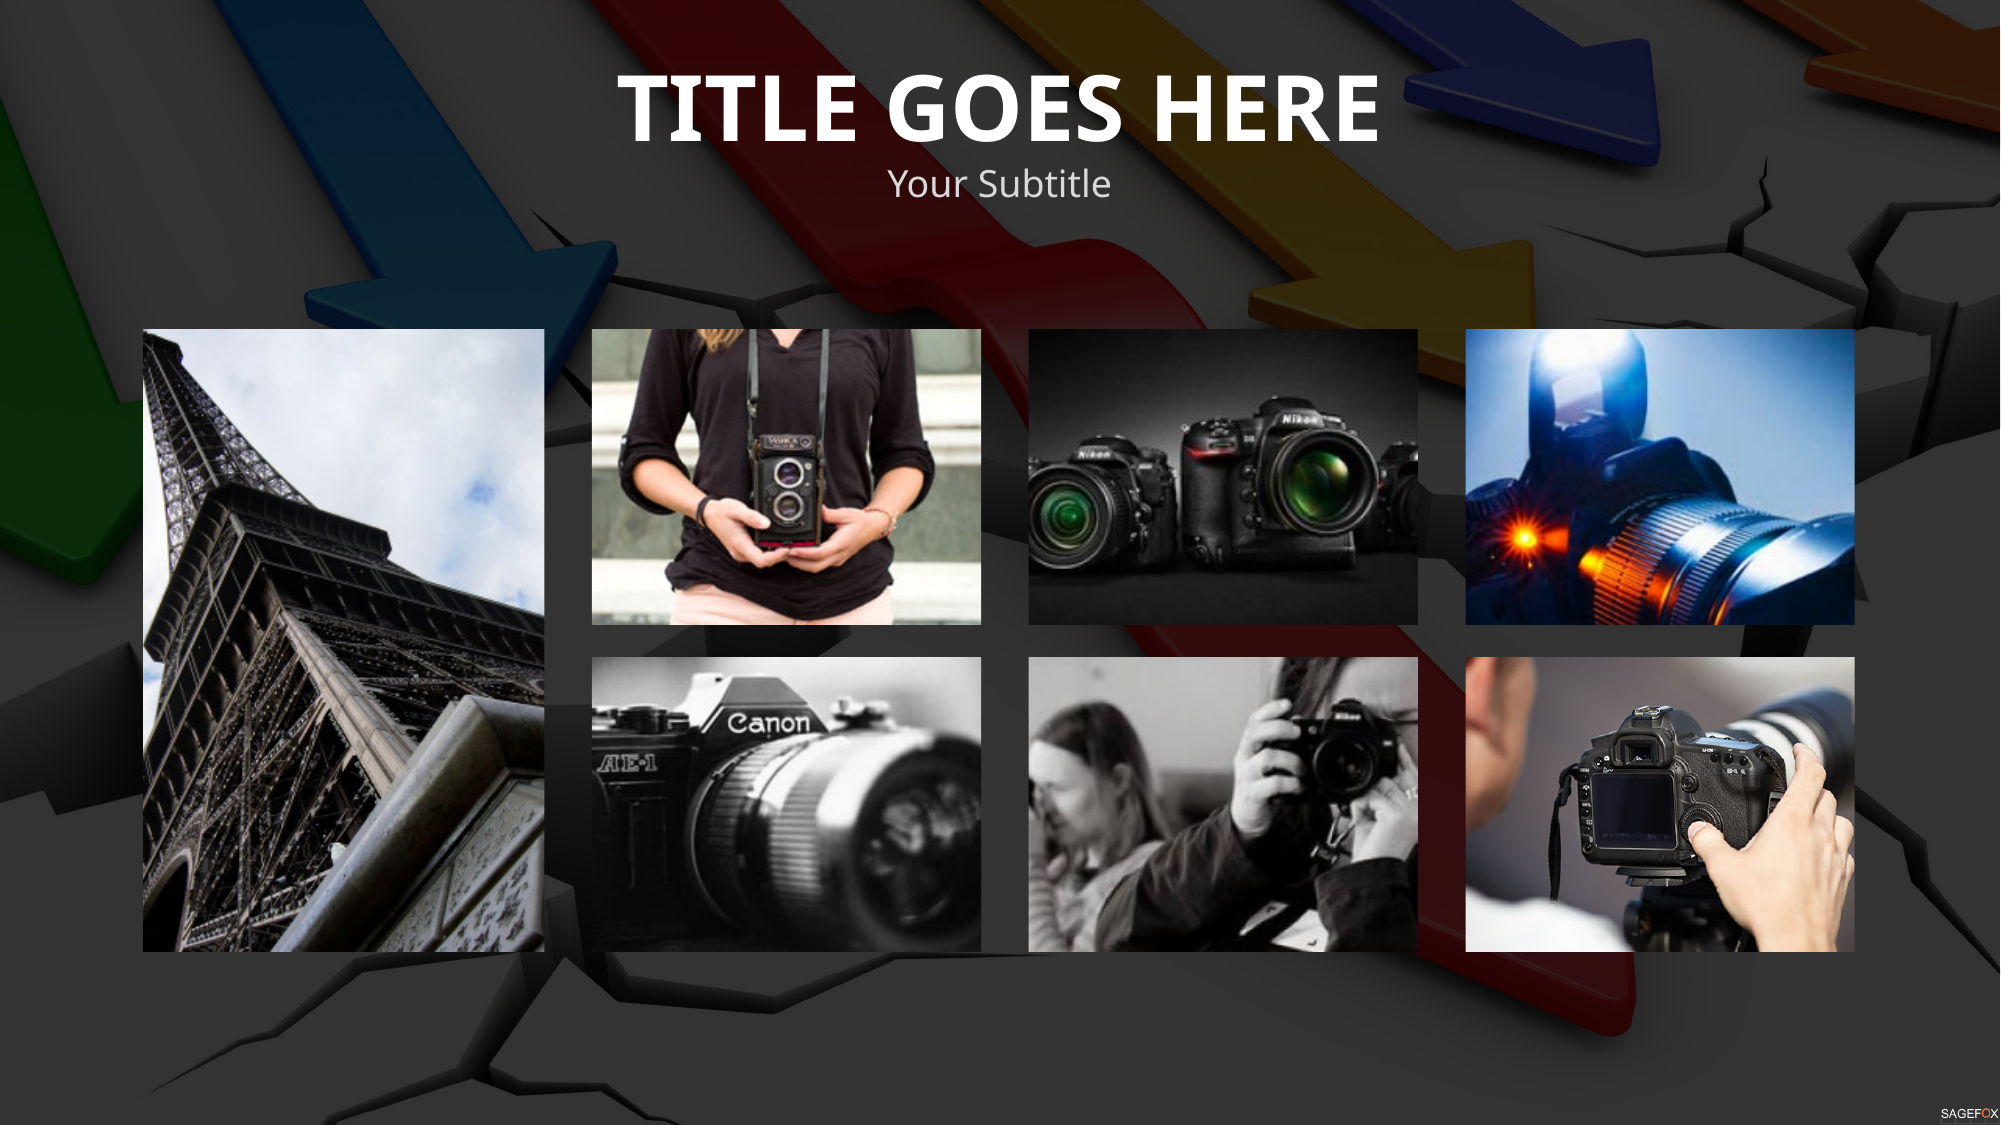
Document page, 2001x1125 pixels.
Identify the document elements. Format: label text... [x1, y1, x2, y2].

picture [0, 0, 2001, 1125]
text_box TITLE GOES HERE Your Subtitle [548, 42, 1452, 212]
